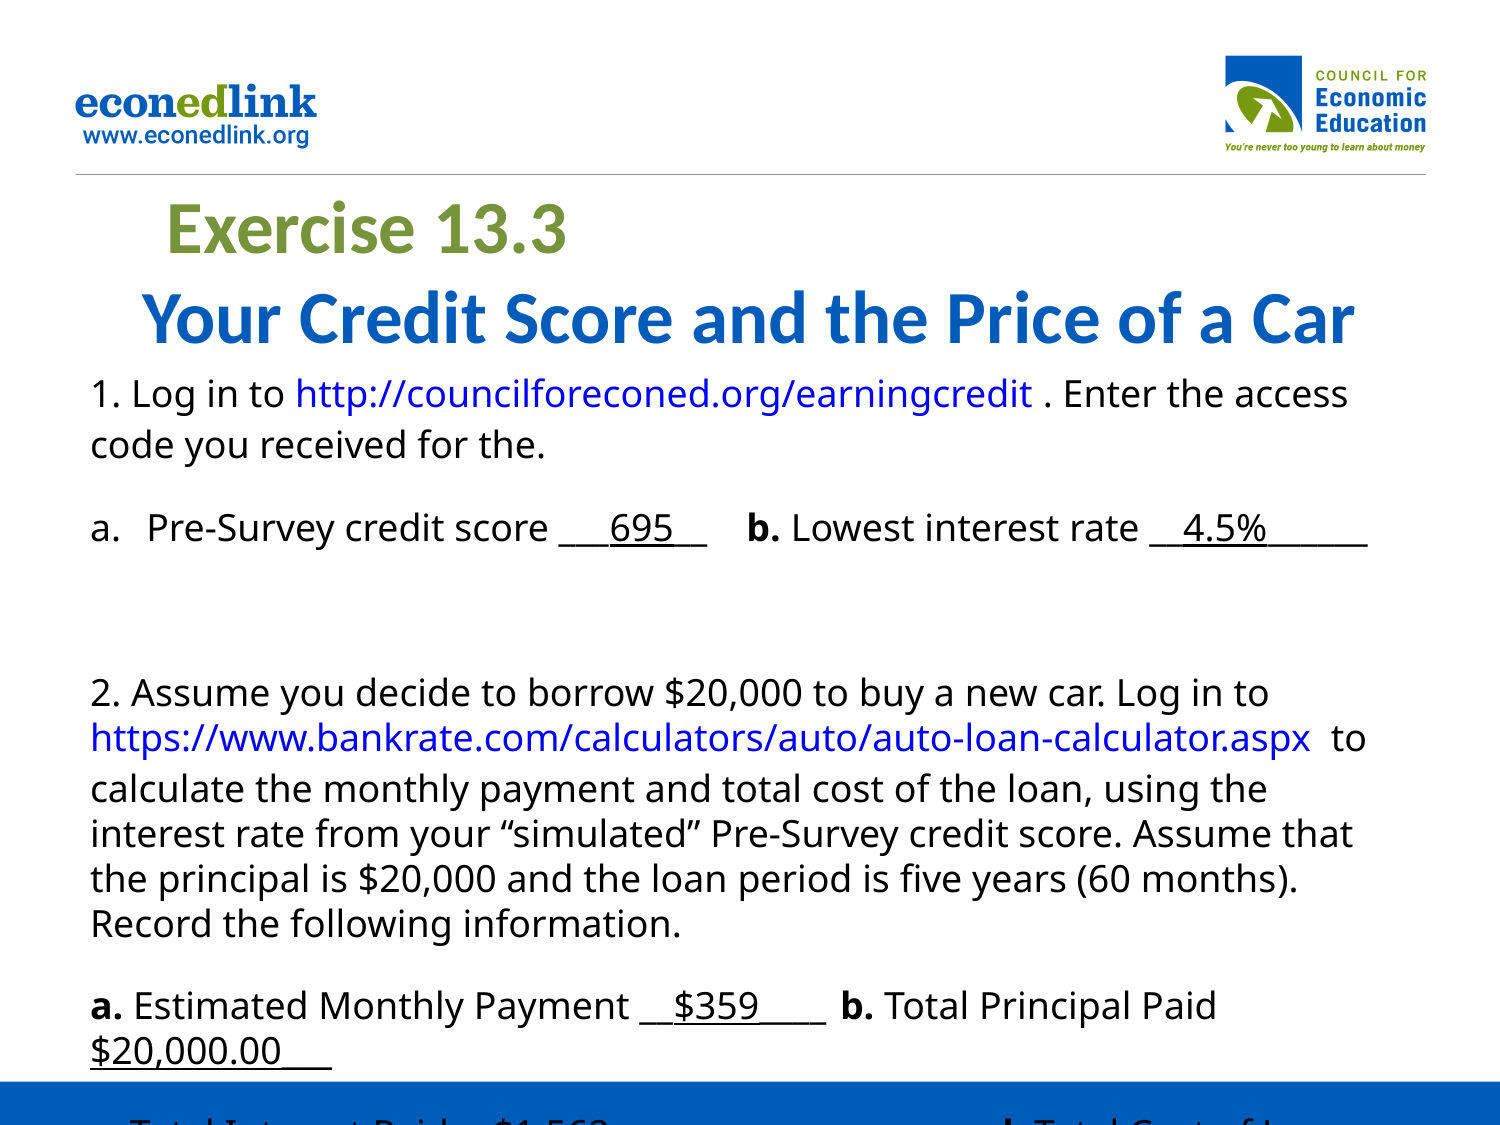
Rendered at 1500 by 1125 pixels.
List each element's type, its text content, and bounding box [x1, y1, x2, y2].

list 1. Log in to http://councilforeconed.org/earningcredit . Enter the access code you received for the. Pre-Survey credit score ___695__ b. Lowest interest rate __4.5%______ 2. Assume you decide to borrow $20,000 to buy a new car. Log in to https://www.bankrate.com/calculators/auto/auto-loan-calculator.aspx to calculate the monthly payment and total cost of the loan, using the interest rate from your “simulated” Pre-Survey credit score. Assume that the principal is $20,000 and the loan period is five years (60 months). Record the following information. a. Estimated Monthly Payment __$359____ b. Total Principal Paid $20,000.00___ c. Total Interest Paid __$1,562_____ d. Total Cost of Loan _$21, 562.00_ [74, 362, 1426, 1063]
picture [0, 0, 1500, 1125]
title Exercise 13.3 Your Credit Score and the Price of a Car [74, 174, 1426, 362]
